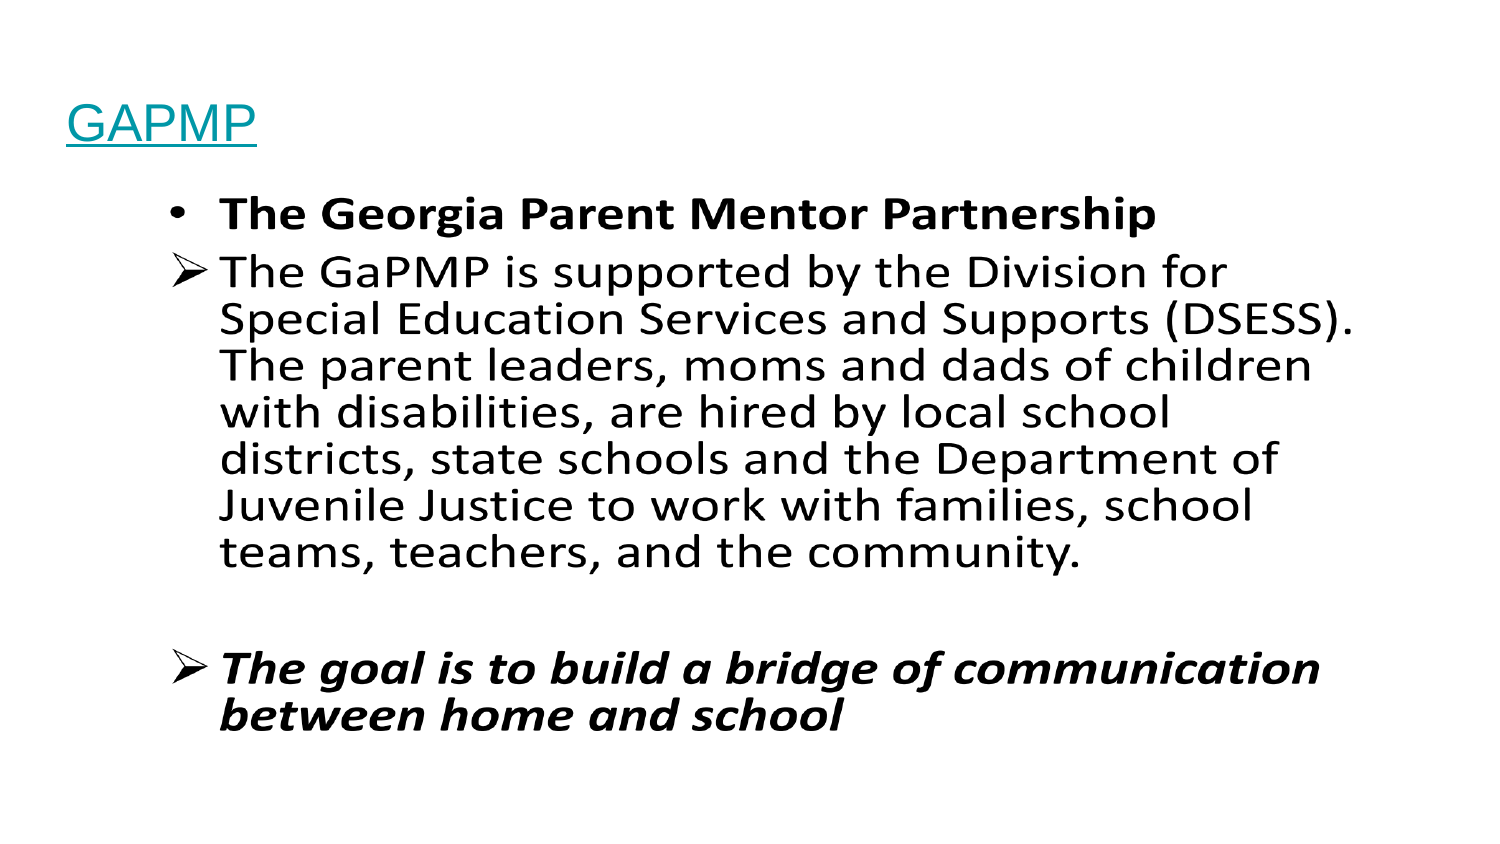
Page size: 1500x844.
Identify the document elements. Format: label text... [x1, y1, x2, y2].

title GAPMP [51, 72, 1449, 167]
picture [141, 154, 1391, 823]
